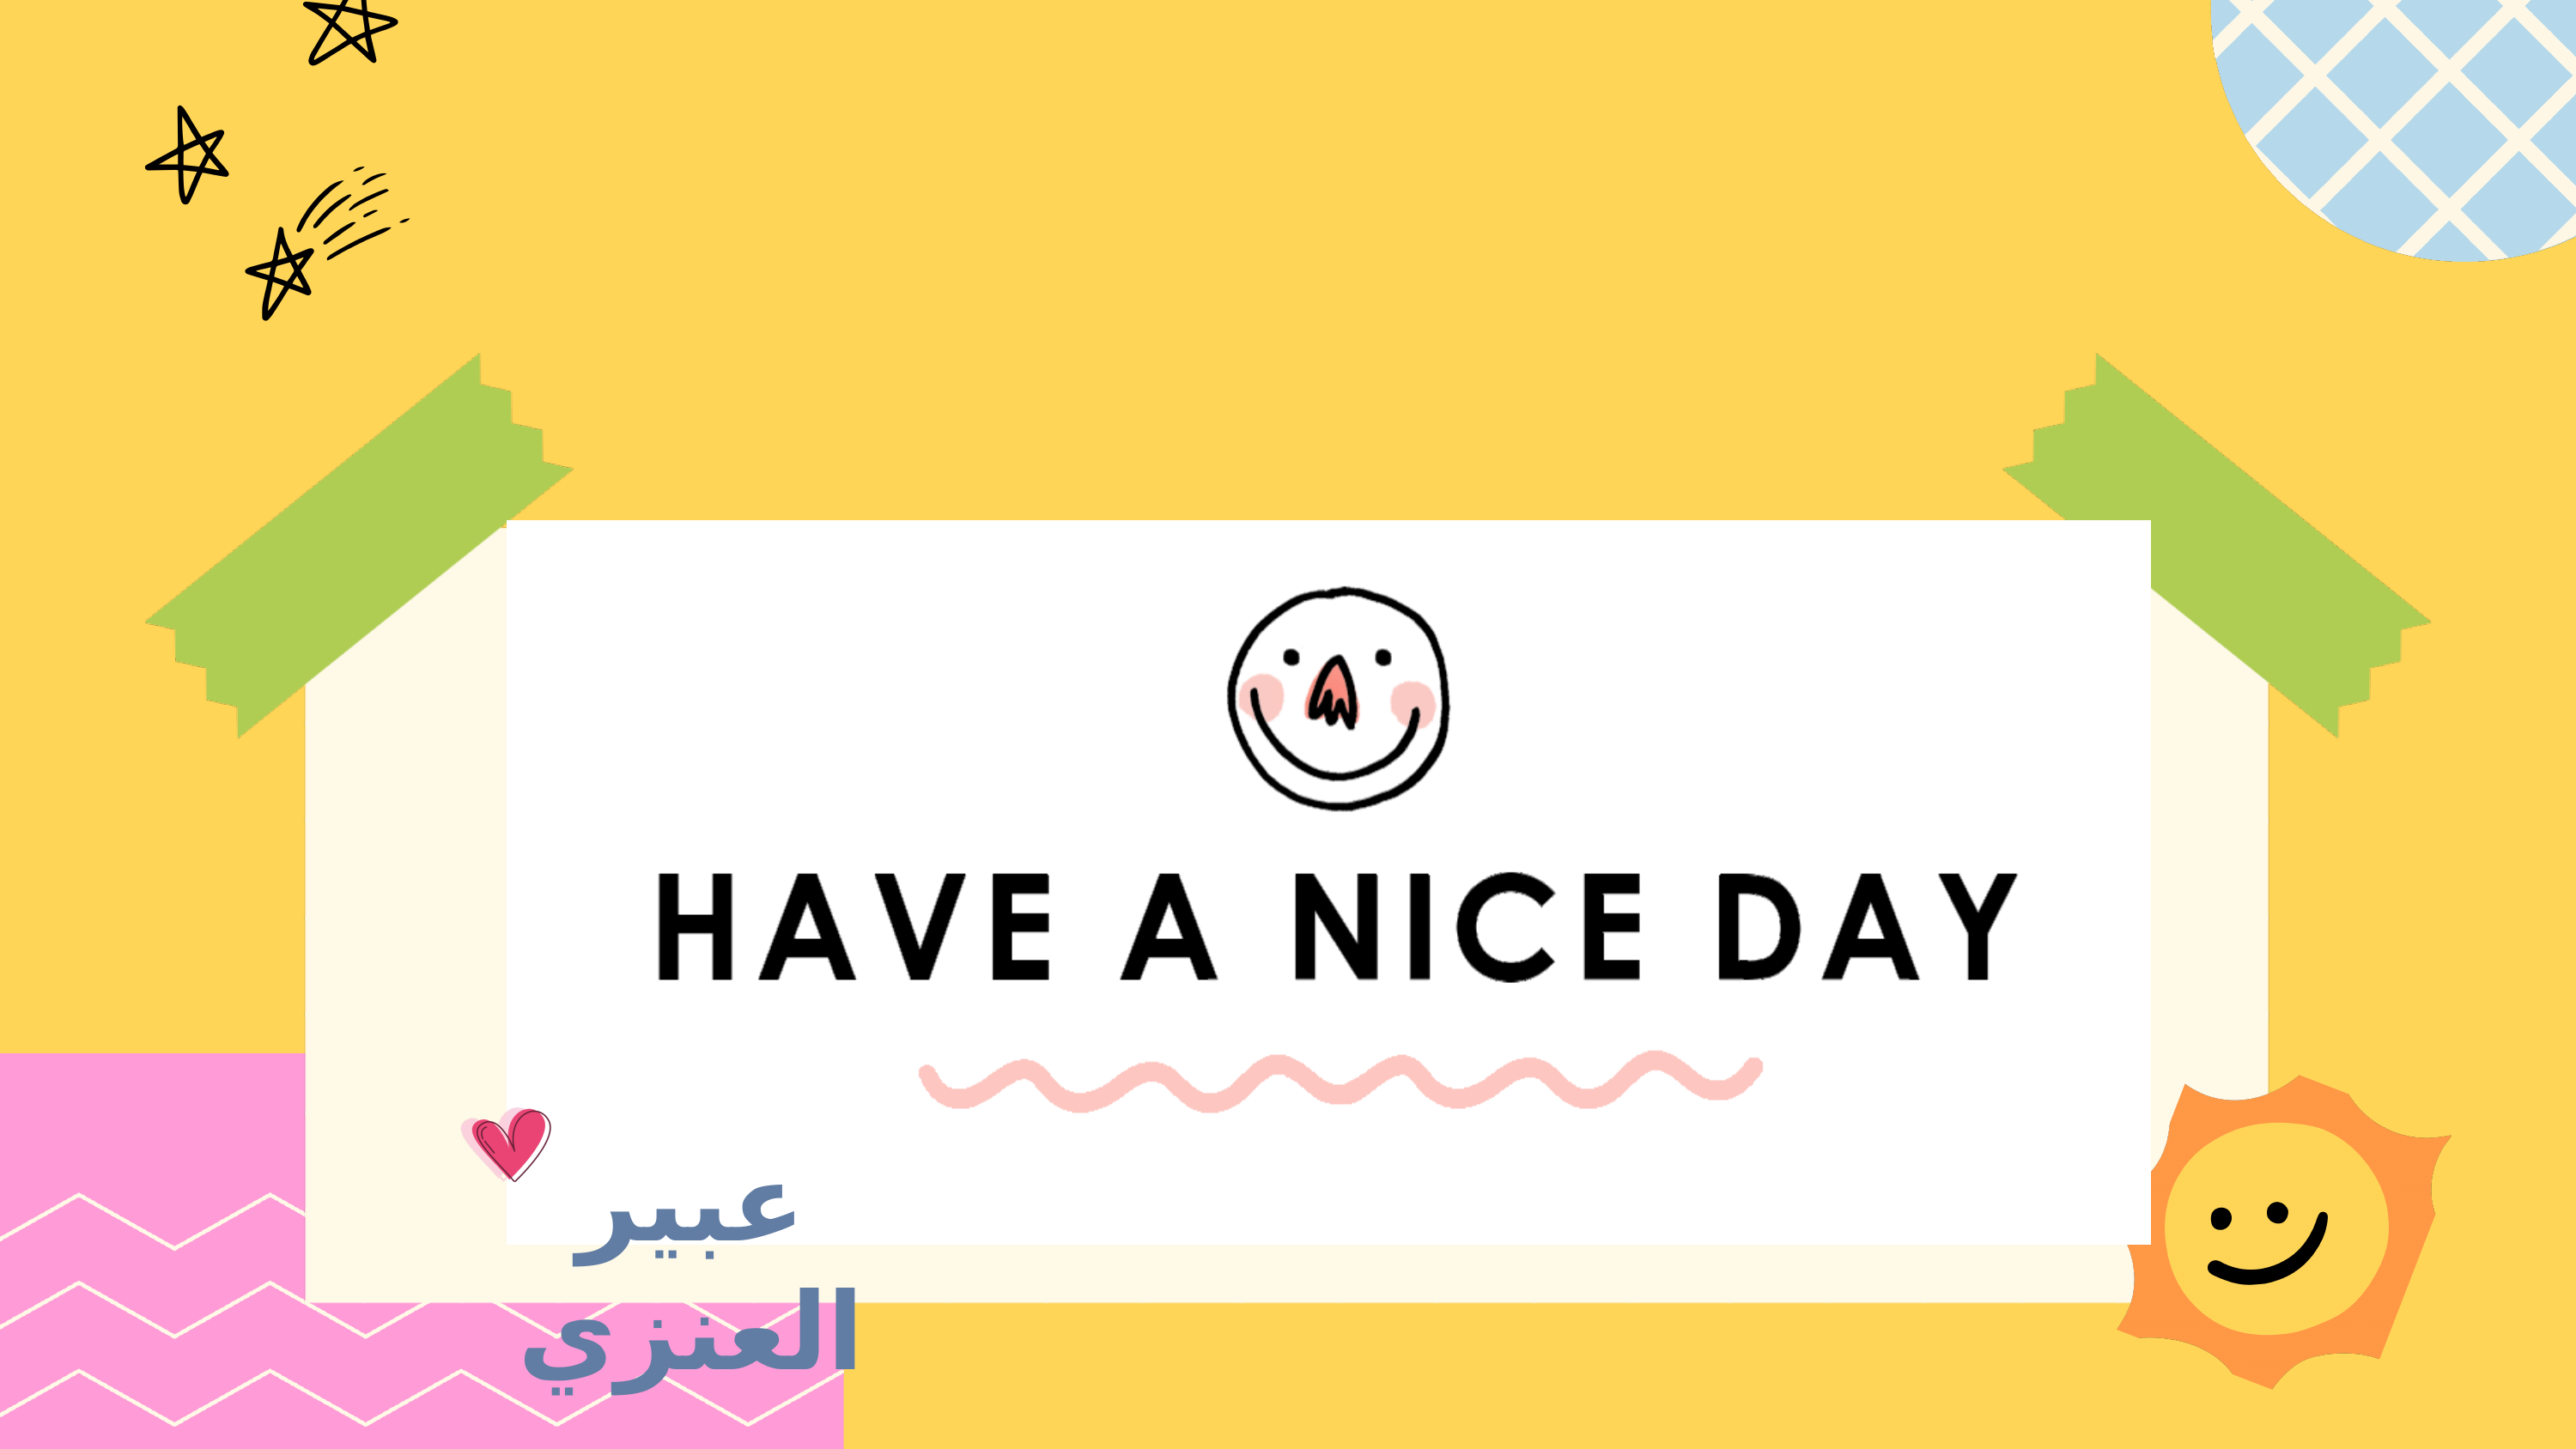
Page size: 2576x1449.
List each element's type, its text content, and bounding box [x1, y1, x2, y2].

text_box [0, 1053, 845, 1449]
text_box [2093, 1037, 2465, 1422]
picture [447, 520, 2152, 1245]
text_box [144, 0, 410, 321]
text_box [144, 352, 2432, 1304]
text_box عبير العنزي [440, 1127, 943, 1398]
text_box [2210, 0, 2576, 262]
